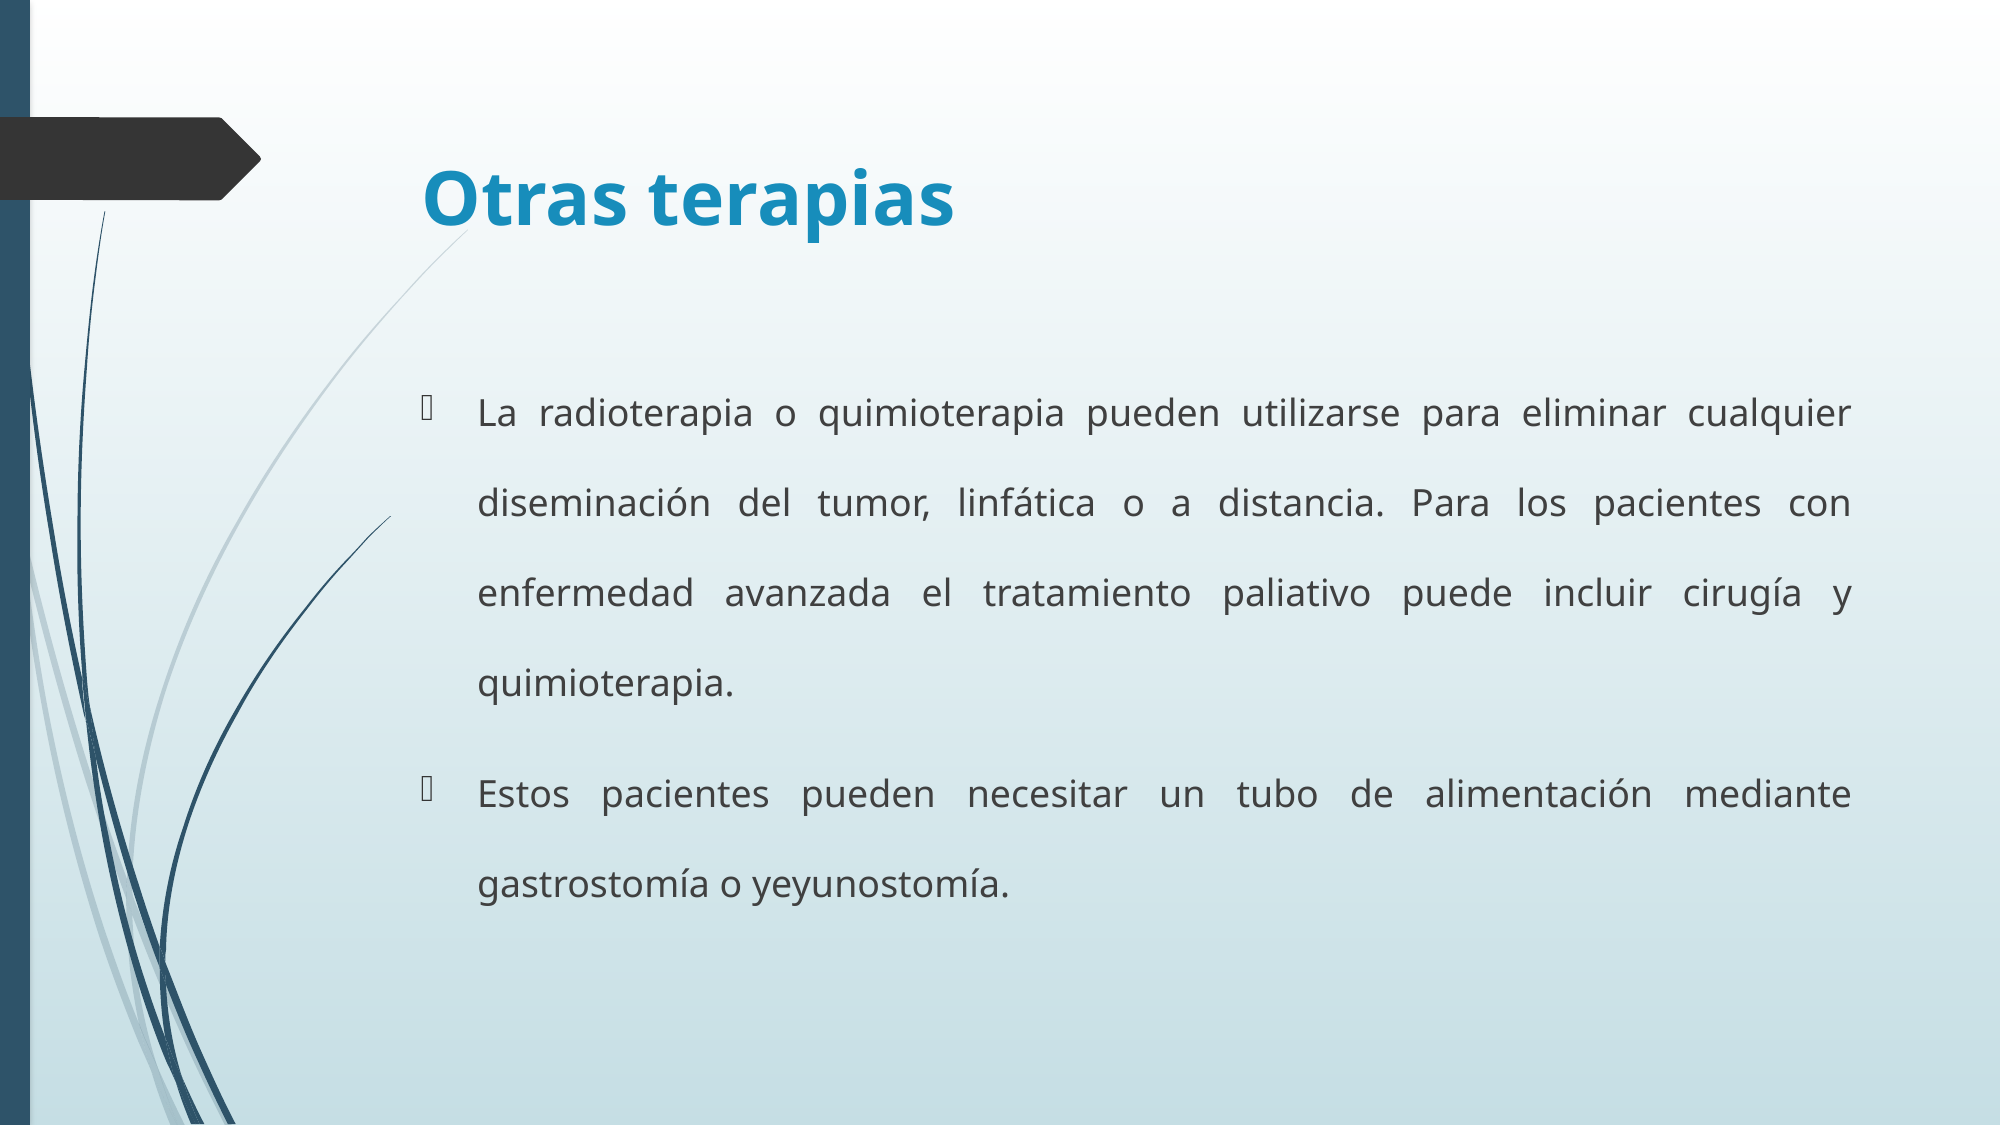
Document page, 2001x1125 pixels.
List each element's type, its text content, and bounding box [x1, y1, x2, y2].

list La radioterapia o quimioterapia pueden utilizarse para eliminar cualquier diseminación del tumor, linfática o a distancia. Para los pacientes con enfermedad avanzada el tratamiento paliativo puede incluir cirugía y quimioterapia. Estos pacientes pueden necesitar un tubo de alimentación mediante gastrostomía o yeyunostomía. [405, 336, 1869, 957]
title Otras terapias [406, 143, 1869, 336]
